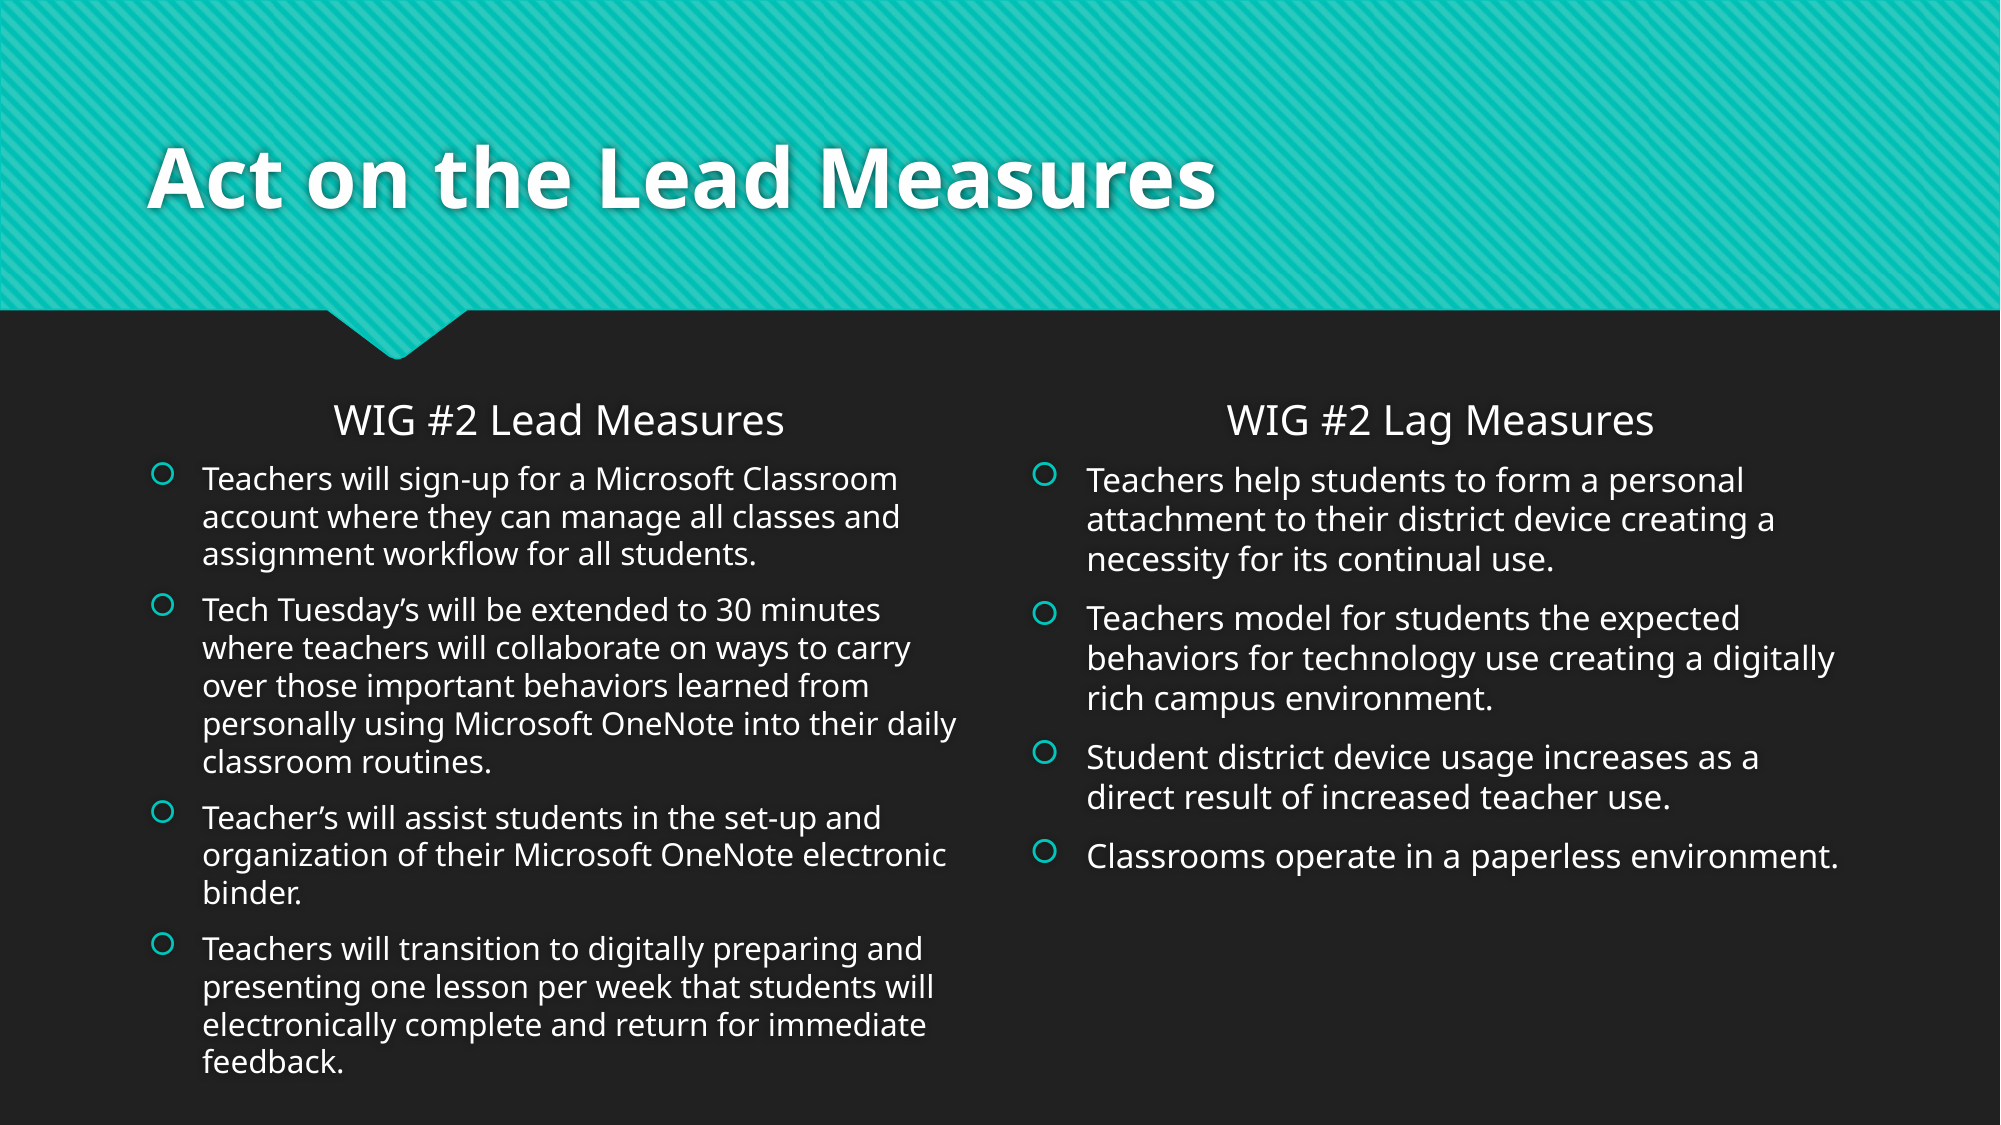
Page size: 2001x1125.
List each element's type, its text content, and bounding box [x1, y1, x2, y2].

list Teachers will sign-up for a Microsoft Classroom account where they can manage all classes and assignment workflow for all students. Tech Tuesday’s will be extended to 30 minutes where teachers will collaborate on ways to carry over those important behaviors learned from personally using Microsoft OneNote into their daily classroom routines. Teacher’s will assist students in the set-up and organization of their Microsoft OneNote electronic binder. Teachers will transition to digitally preparing and presenting one lesson per week that students will electronically complete and return for immediate feedback. [133, 451, 985, 1091]
list WIG #2 Lead Measures [133, 356, 985, 445]
title Act on the Lead Measures [132, 73, 1868, 233]
list Teachers help students to form a personal attachment to their district device creating a necessity for its continual use. Teachers model for students the expected behaviors for technology use creating a digitally rich campus environment. Student district device usage increases as a direct result of increased teacher use. Classrooms operate in a paperless environment. [1014, 451, 1868, 1072]
list WIG #2 Lag Measures [1014, 356, 1868, 445]
